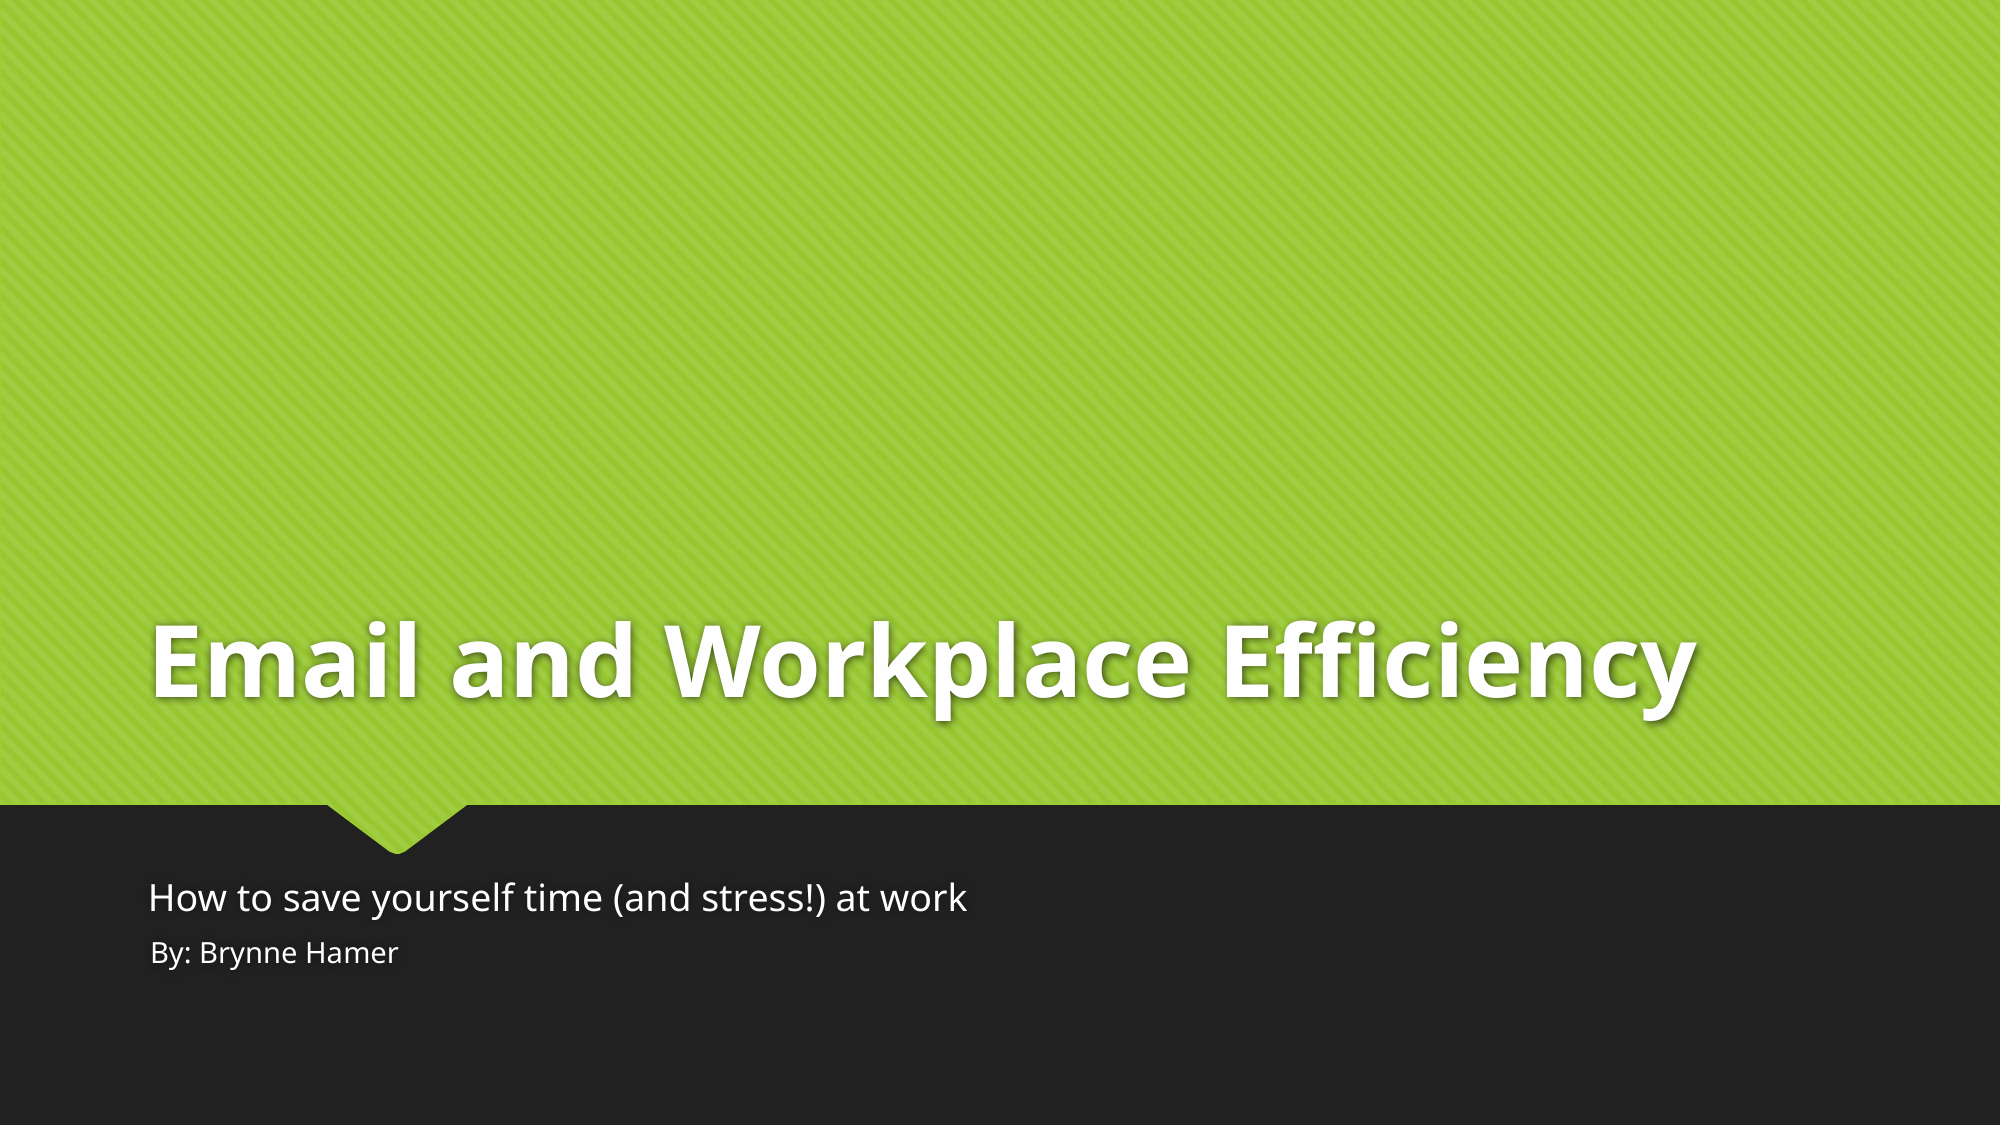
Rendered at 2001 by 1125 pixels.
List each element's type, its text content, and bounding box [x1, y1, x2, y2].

title Email and Workplace Efficiency [132, 237, 1868, 726]
text_box By: Brynne Hamer [135, 926, 1870, 999]
subtitle How to save yourself time (and stress!) at work [132, 866, 1868, 924]
